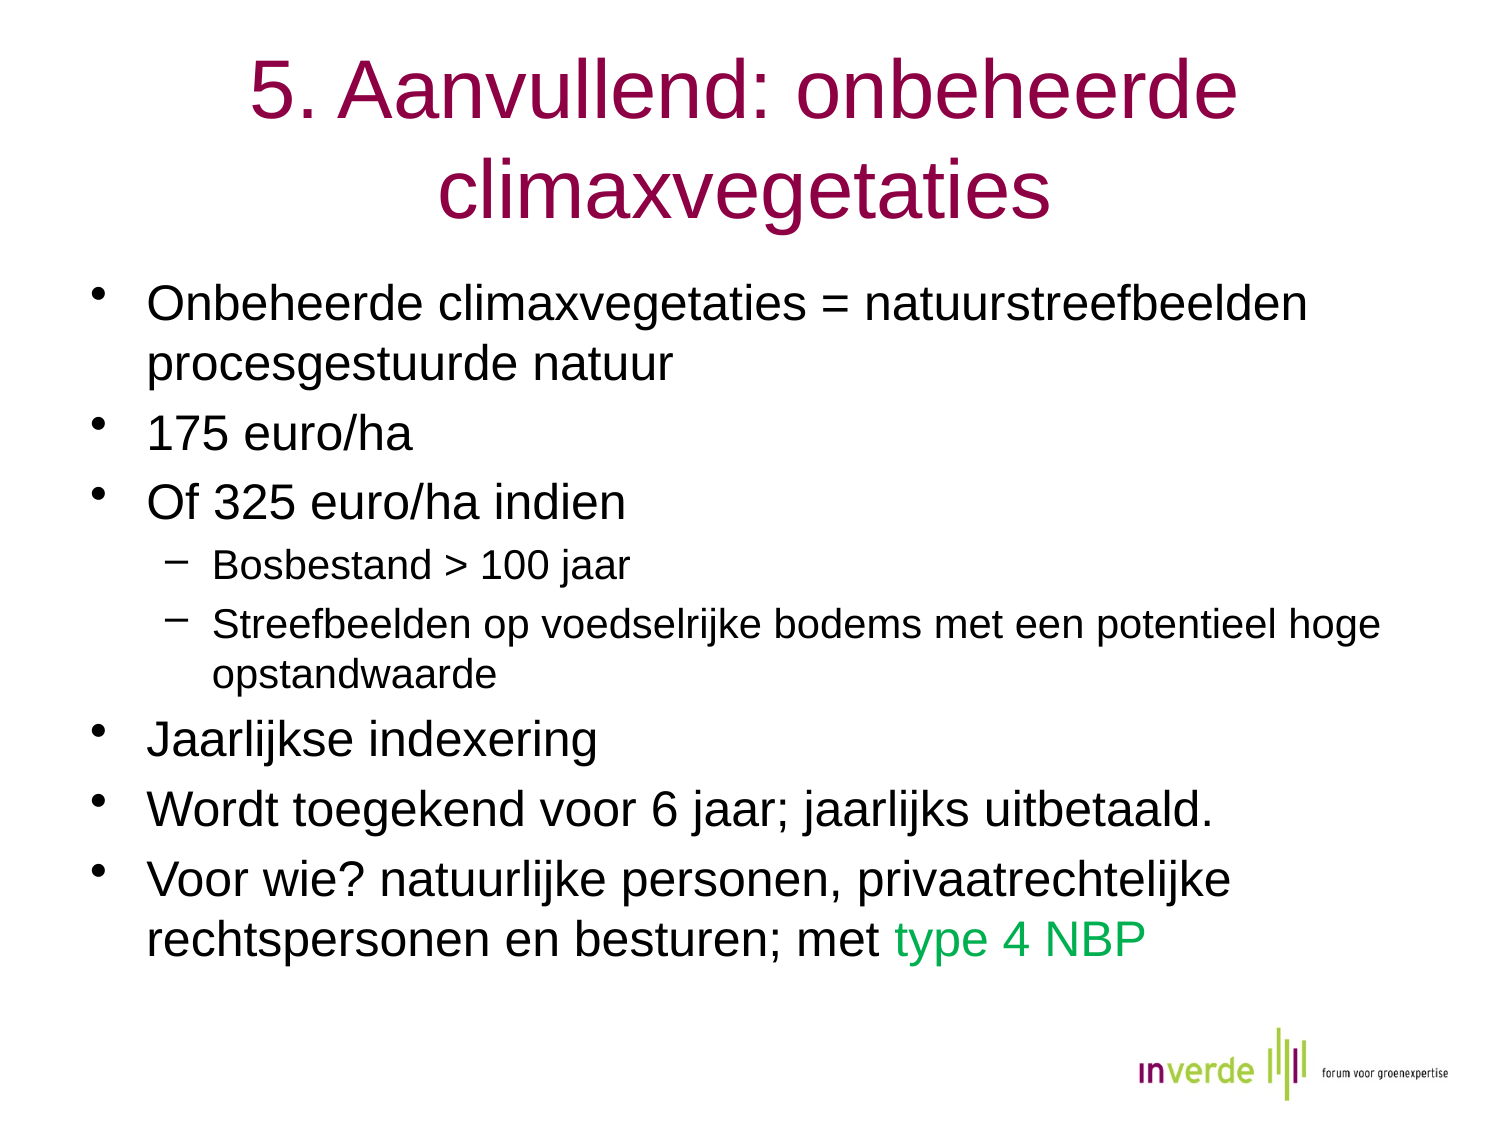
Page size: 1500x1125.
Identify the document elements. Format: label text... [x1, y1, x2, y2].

list Onbeheerde climaxvegetaties = natuurstreefbeelden procesgestuurde natuur 175 euro/ha Of 325 euro/ha indien Bosbestand > 100 jaar Streefbeelden op voedselrijke bodems met een potentieel hoge opstandwaarde Jaarlijkse indexering Wordt toegekend voor 6 jaar; jaarlijks uitbetaald. Voor wie? natuurlijke personen, privaatrechtelijke rechtspersonen en besturen; met type 4 NBP [75, 262, 1436, 882]
title 5. Aanvullend: onbeheerde climaxvegetaties [64, 42, 1425, 228]
picture [1139, 1027, 1448, 1101]
